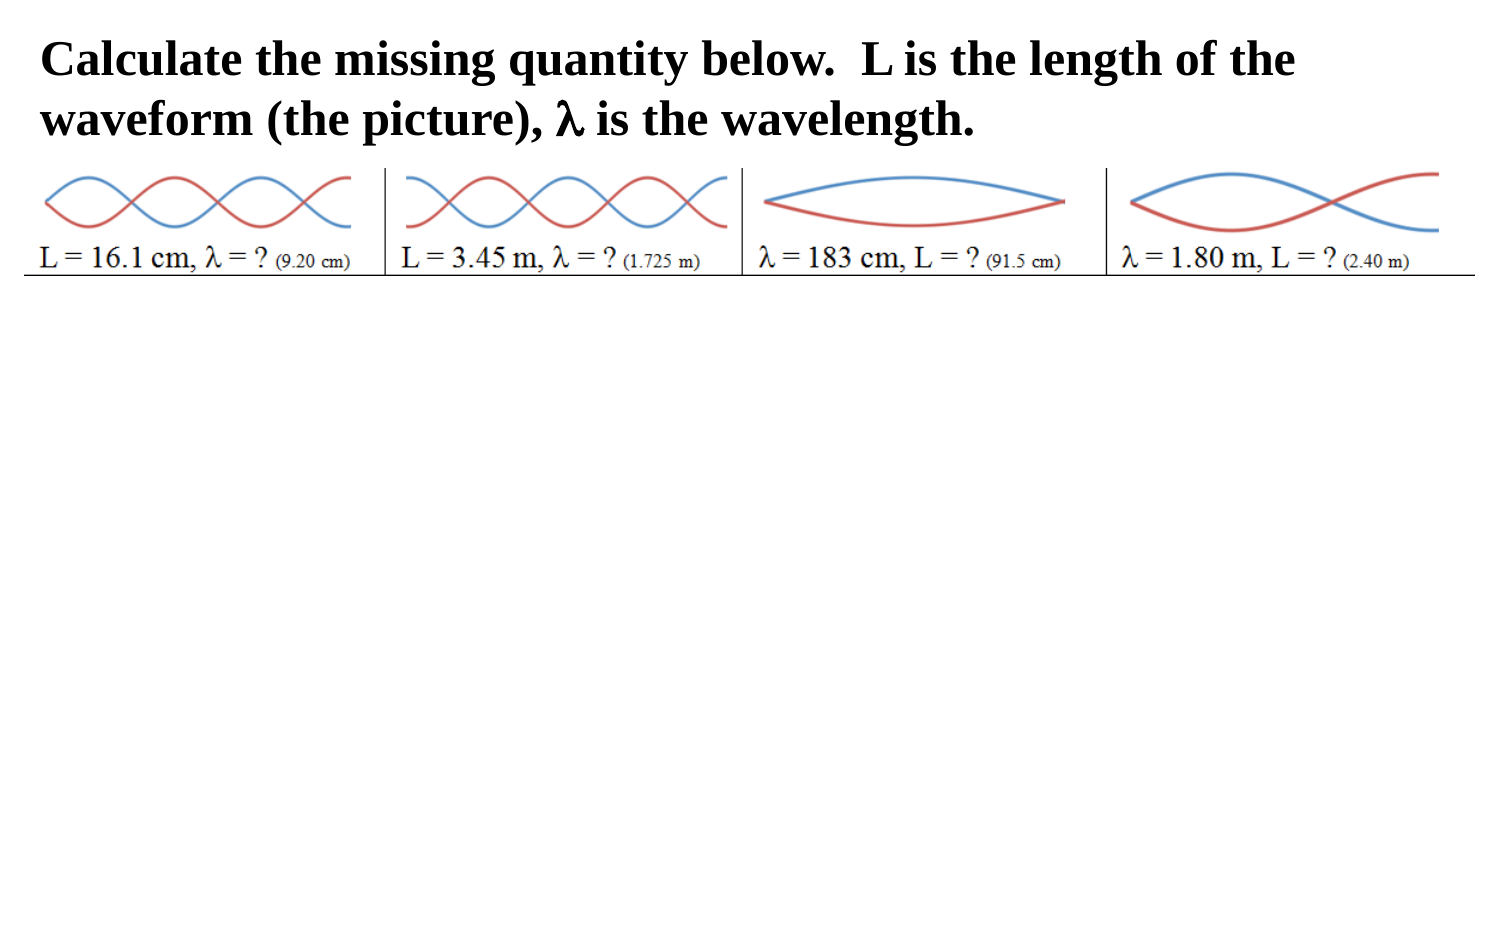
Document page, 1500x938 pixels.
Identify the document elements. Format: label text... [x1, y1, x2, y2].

text_box Calculate the missing quantity below. L is the length of the waveform (the picture),  is the wavelength. [24, 17, 1475, 153]
picture [24, 168, 1476, 276]
